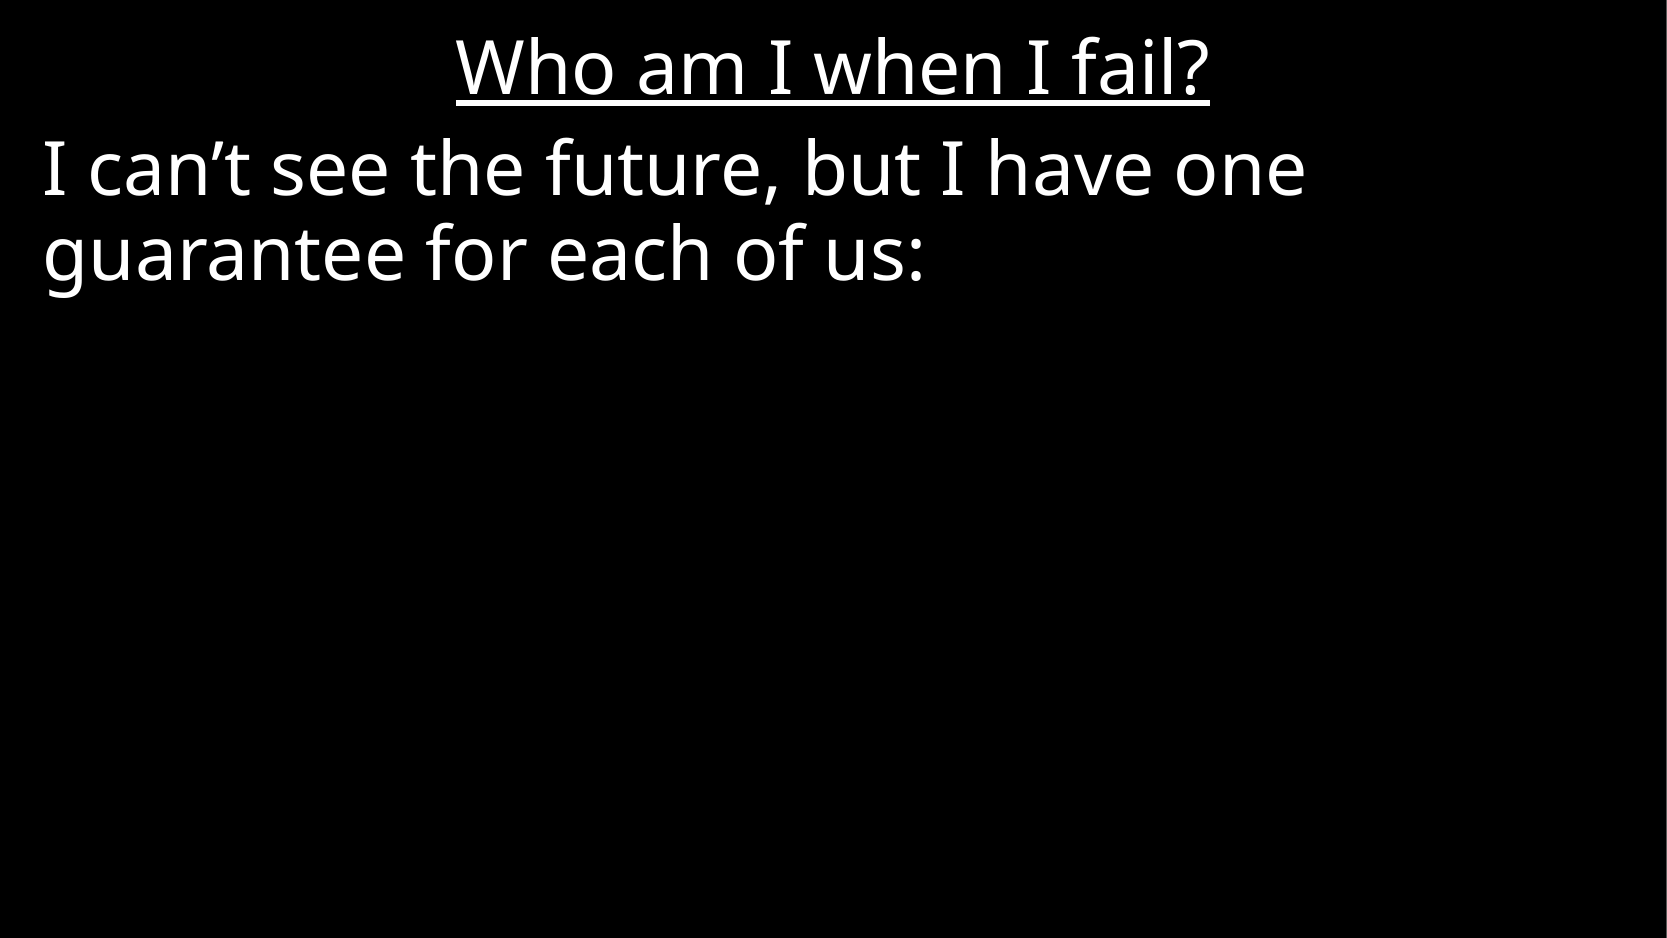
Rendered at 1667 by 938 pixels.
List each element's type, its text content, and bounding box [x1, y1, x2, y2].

list Who am I when I fail? I can’t see the future, but I have one guarantee for each of us: [27, 18, 1640, 813]
